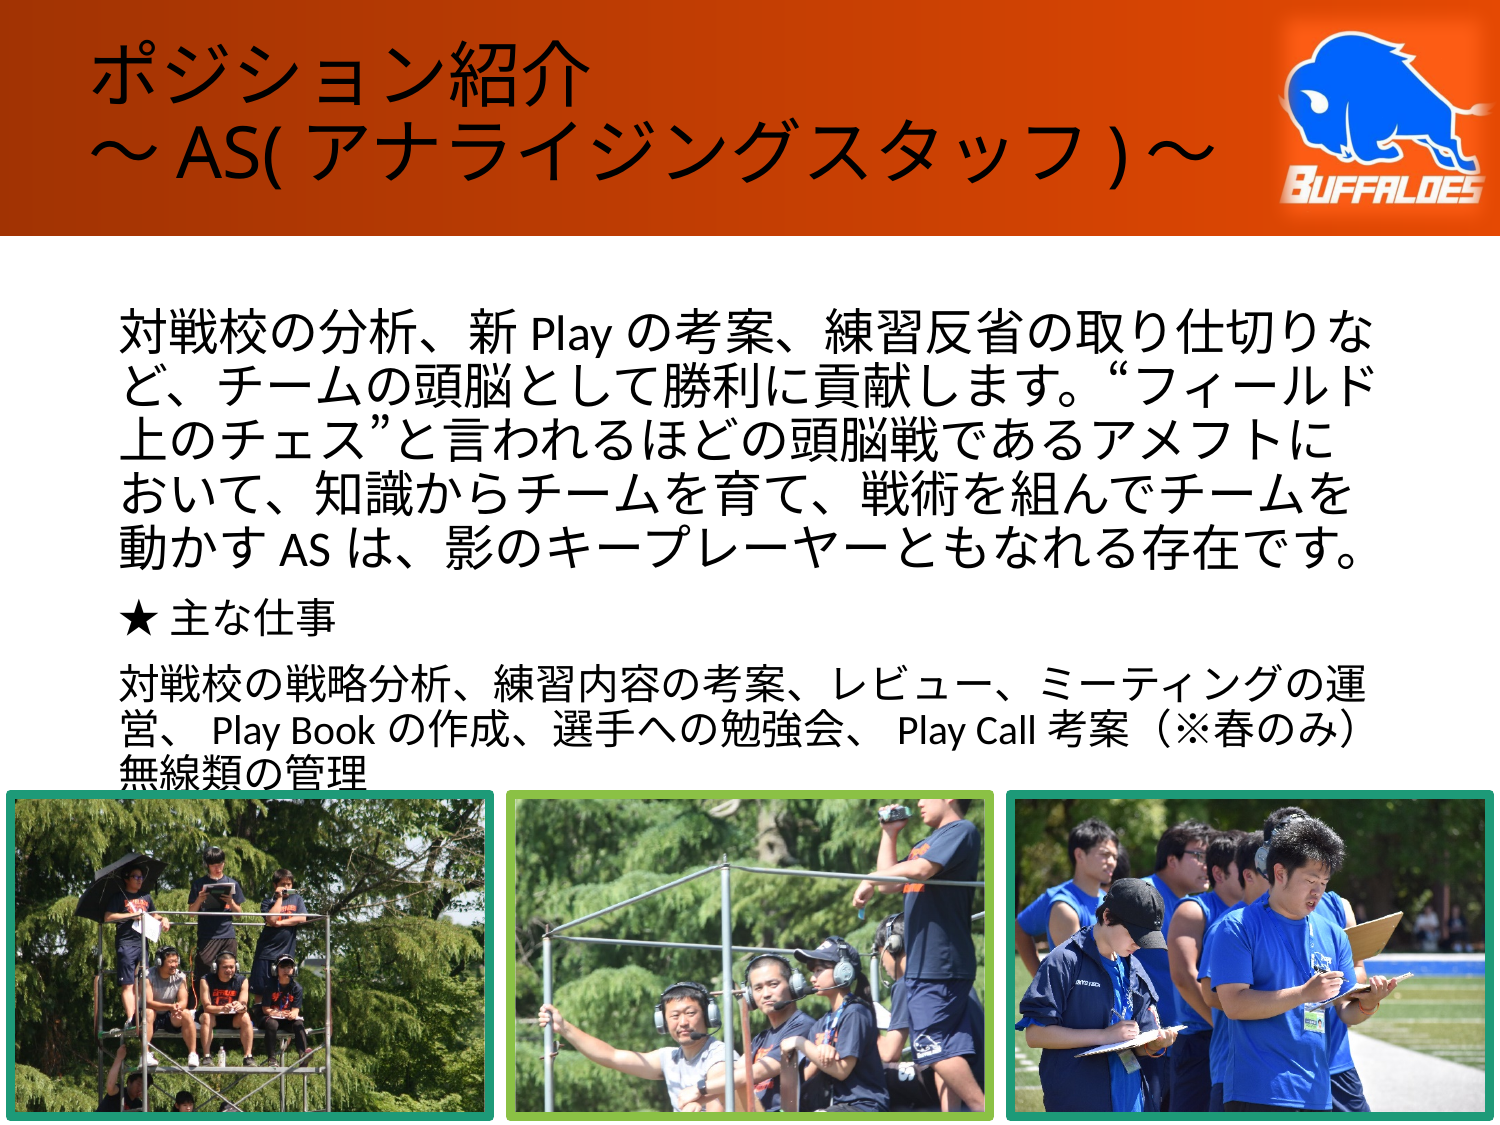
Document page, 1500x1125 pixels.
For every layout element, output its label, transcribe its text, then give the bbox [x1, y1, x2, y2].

title ポジション紹介 ～AS(アナライジングスタッフ)～ [73, 20, 1241, 213]
picture [1015, 798, 1485, 1112]
list 対戦校の分析、新Playの考案、練習反省の取り仕切りなど、チームの頭脳として勝利に貢献します。“フィールド上のチェス”と言われるほどの頭脳戦であるアメフトにおいて、知識からチームを育て、戦術を組んでチームを動かすASは、影のキープレーヤーともなれる存在です。 ★主な仕事 対戦校の戦略分析、練習内容の考案、レビュー、ミーティングの運営、Play Bookの作成、選手への勉強会、Play Call考案（※春のみ）無線類の管理 [103, 299, 1397, 1014]
picture [515, 798, 985, 1112]
picture [15, 798, 485, 1112]
picture [1297, 32, 1468, 203]
